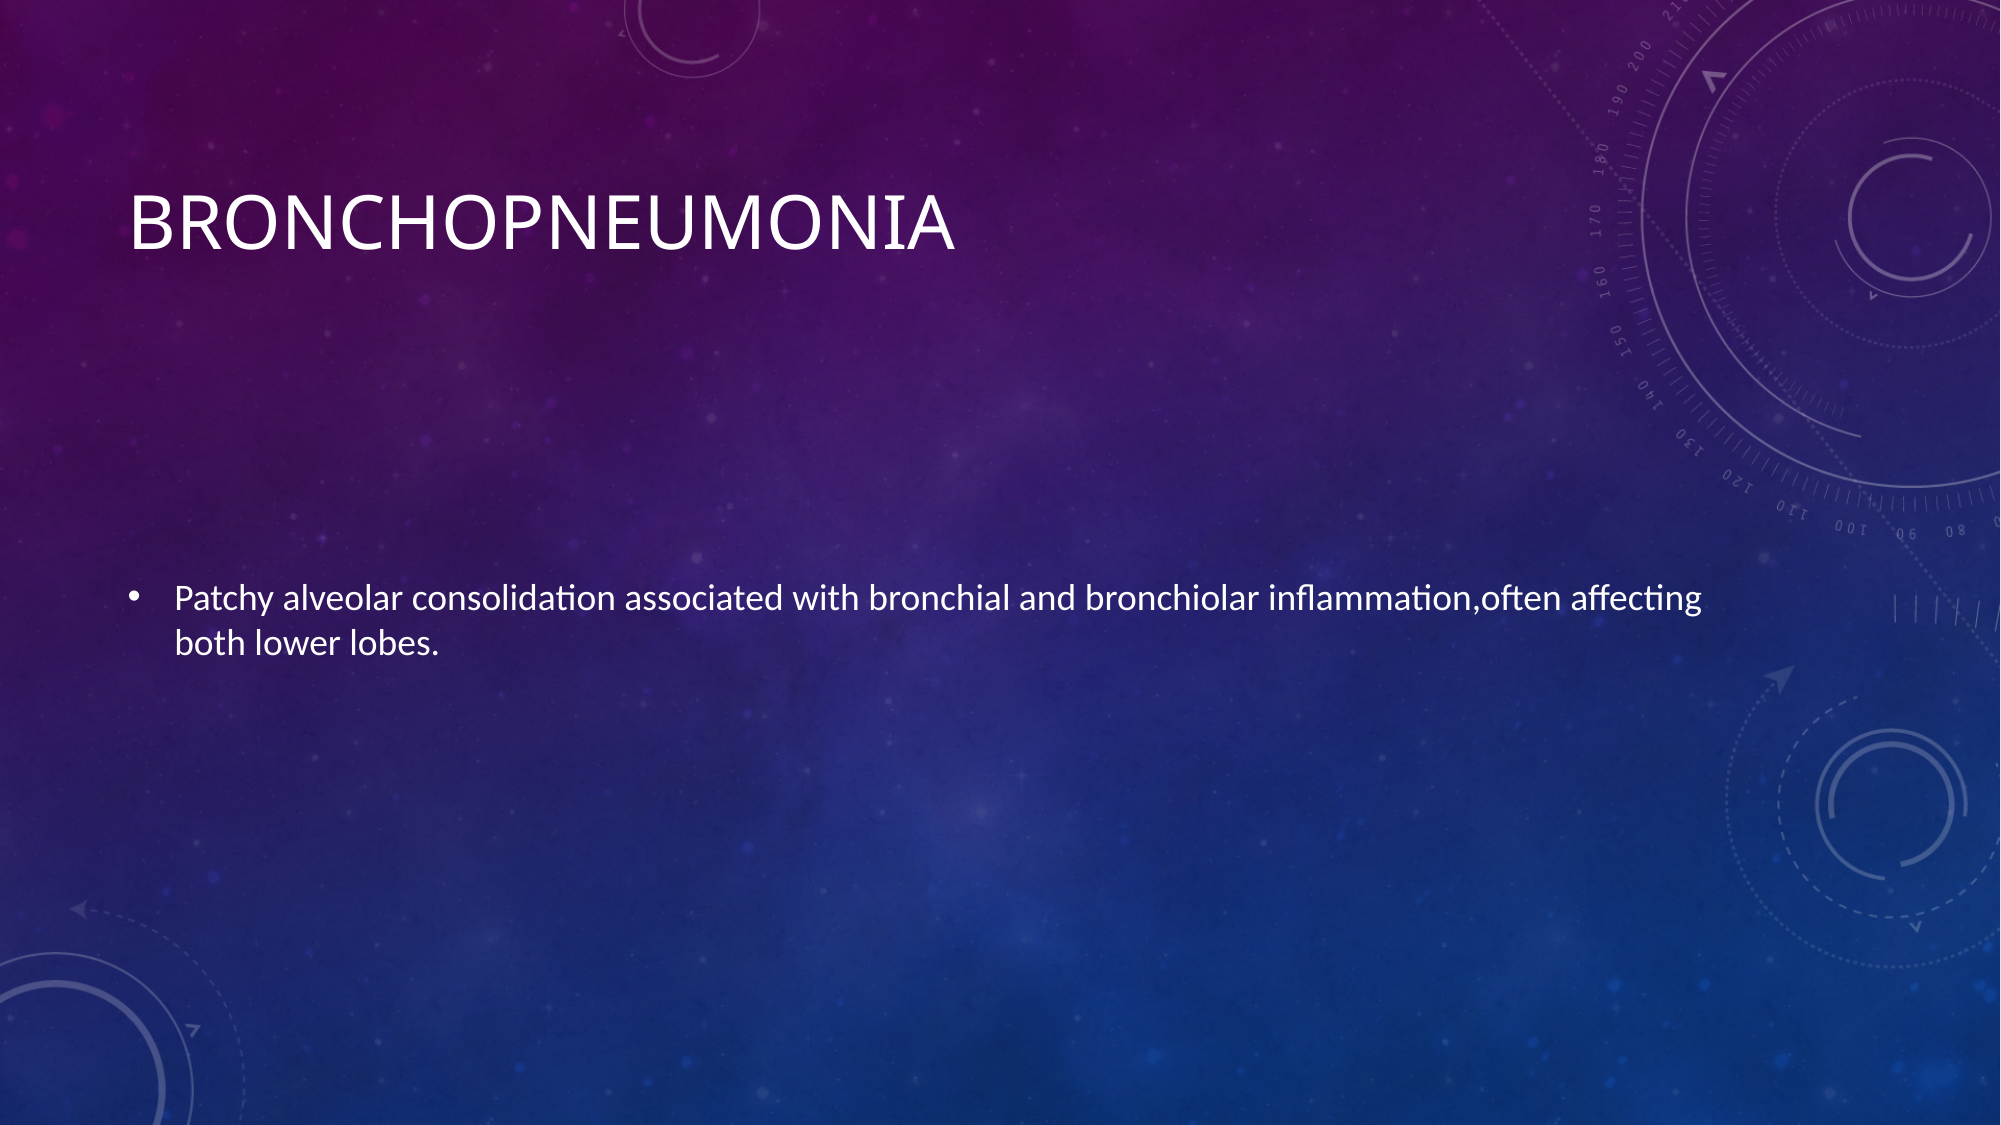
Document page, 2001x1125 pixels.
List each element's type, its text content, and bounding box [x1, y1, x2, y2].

title Bronchopneumonia [112, 99, 1775, 339]
list Patchy alveolar consolidation associated with bronchial and bronchiolar inflammation,often affecting both lower lobes. [112, 351, 1775, 950]
picture [0, 0, 2001, 1125]
